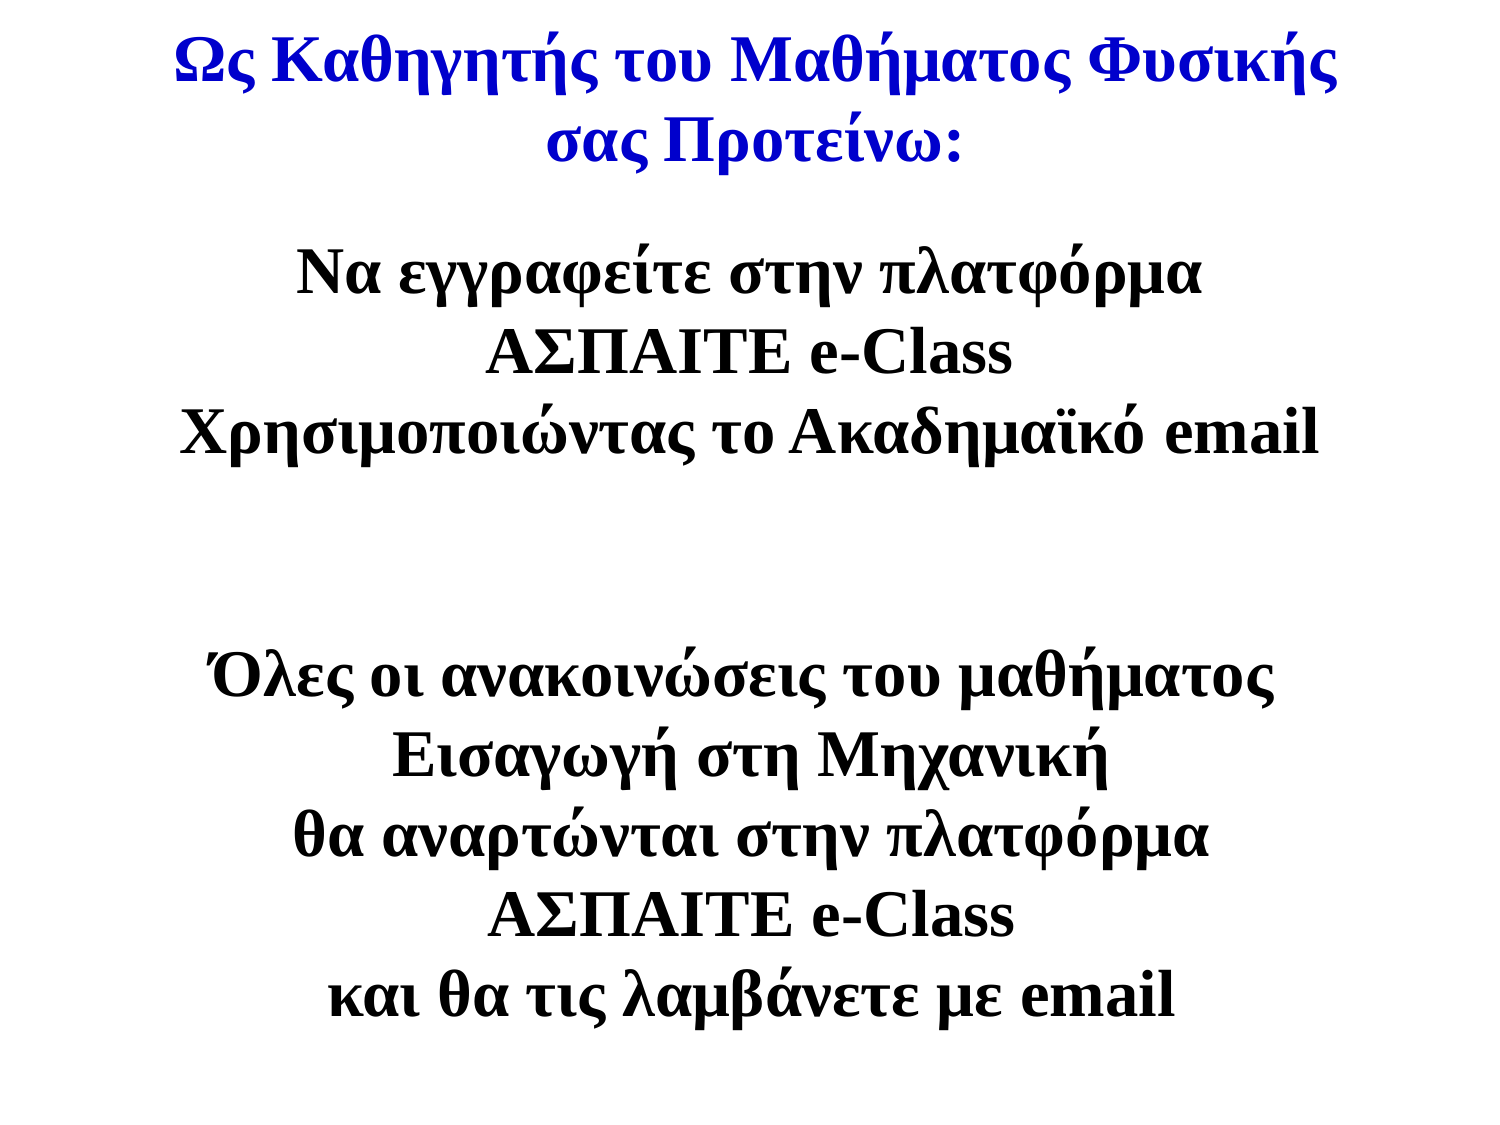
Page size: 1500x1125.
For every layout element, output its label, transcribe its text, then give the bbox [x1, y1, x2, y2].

text_box Να εγγραφείτε στην πλατφόρμα ΑΣΠΑΙΤΕ e-Class Χρησιμοποιώντας το Ακαδημαϊκό email [0, 219, 1500, 475]
text_box Όλες οι ανακοινώσεις του μαθήματος Εισαγωγή στη Μηχανική θα αναρτώνται στην πλατφόρμα ΑΣΠΑΙΤΕ e-Class και θα τις λαμβάνετε με email [1, 622, 1500, 1037]
text_box Ως Καθηγητής του Μαθήματος Φυσικής σας Προτείνω: [11, 7, 1500, 182]
